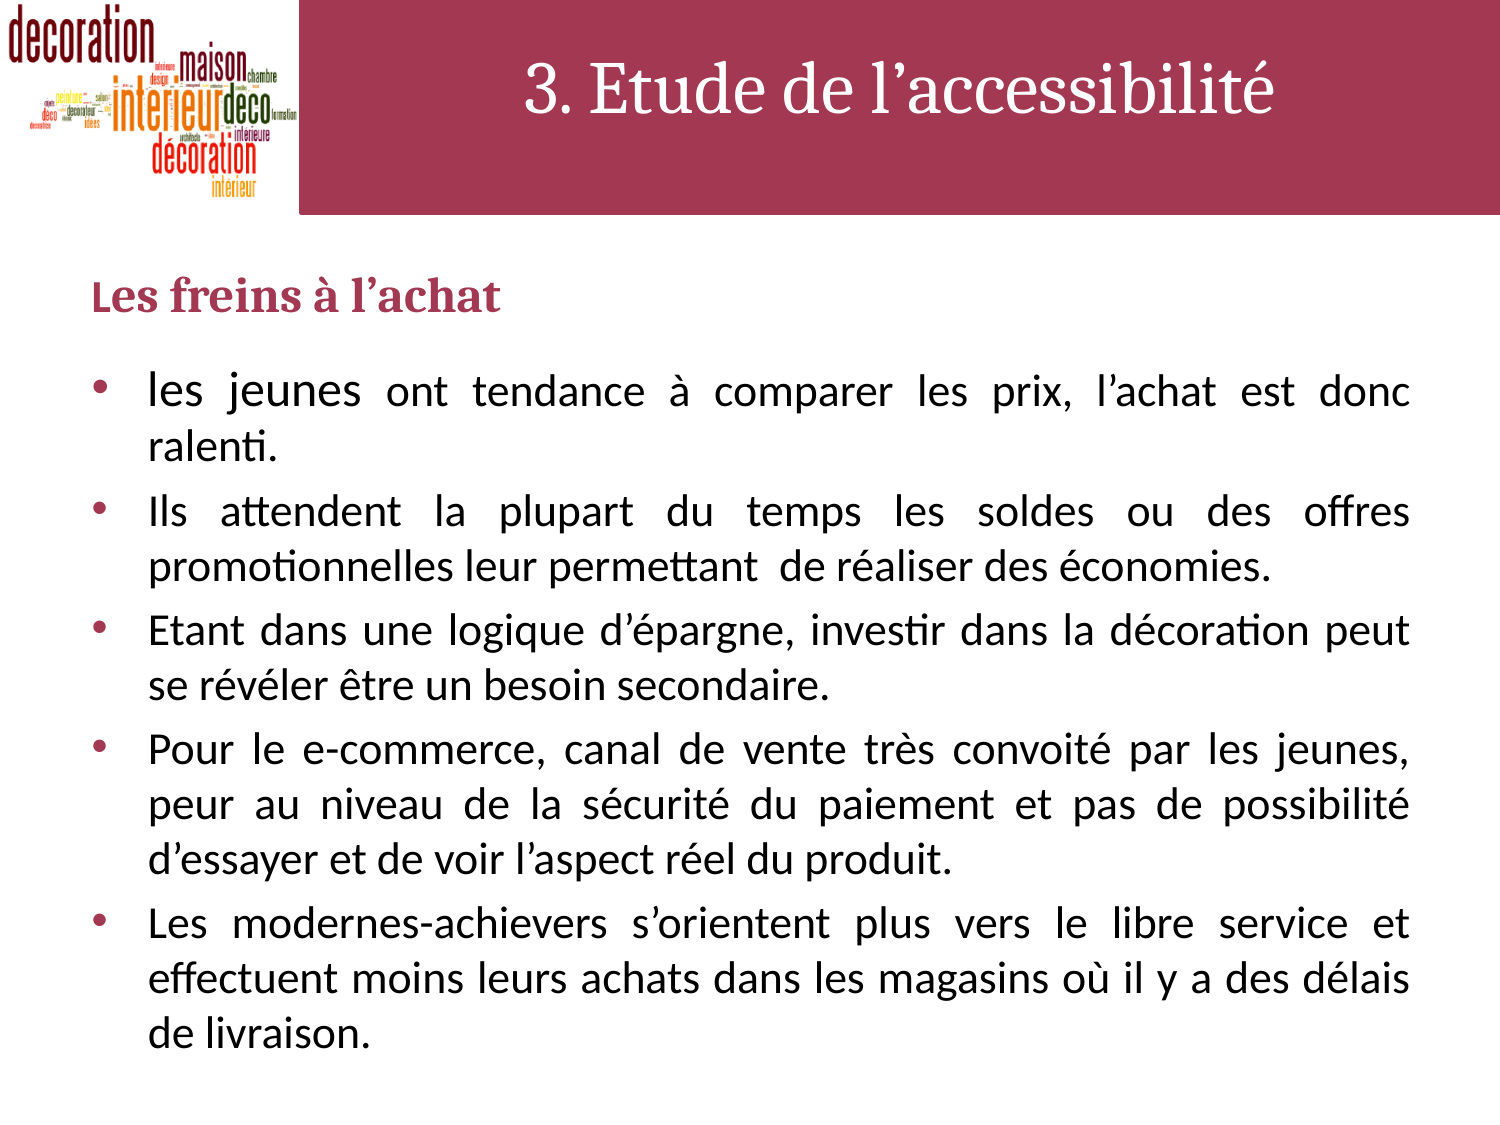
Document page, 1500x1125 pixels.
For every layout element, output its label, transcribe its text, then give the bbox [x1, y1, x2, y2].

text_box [2, 0, 1500, 213]
list Les freins à l’achat les jeunes ont tendance à comparer les prix, l’achat est donc ralenti. Ils attendent la plupart du temps les soldes ou des offres promotionnelles leur permettant de réaliser des économies. Etant dans une logique d’épargne, investir dans la décoration peut se révéler être un besoin secondaire. Pour le e-commerce, canal de vente très convoité par les jeunes, peur au niveau de la sécurité du paiement et pas de possibilité d’essayer et de voir l’aspect réel du produit. Les modernes-achievers s’orientent plus vers le libre service et effectuent moins leurs achats dans les magasins où il y a des délais de livraison. [76, 255, 1427, 716]
